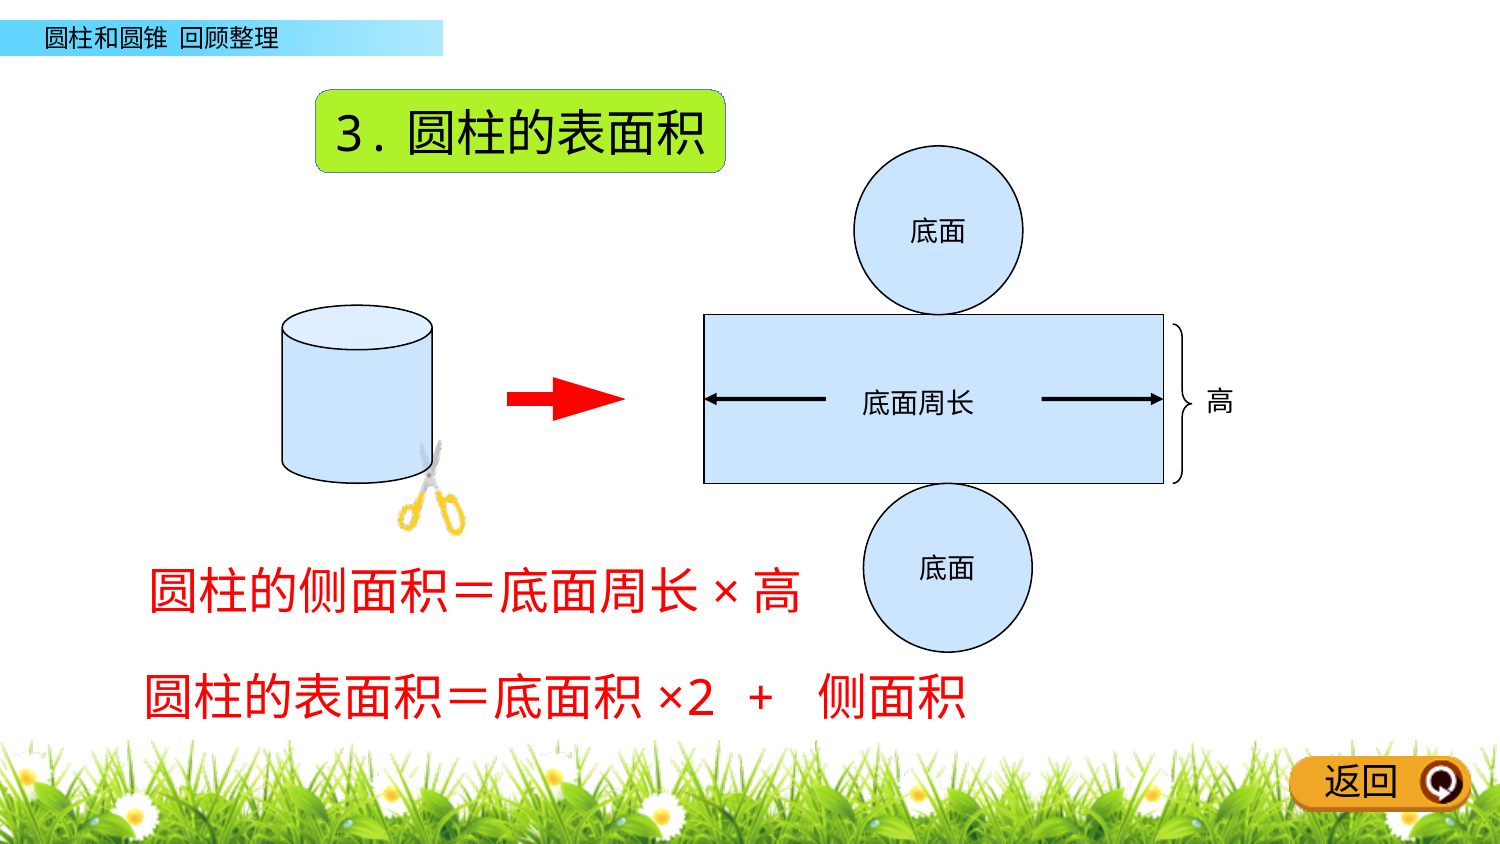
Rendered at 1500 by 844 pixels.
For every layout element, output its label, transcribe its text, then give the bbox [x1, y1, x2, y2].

text_box 圆柱的侧面积＝底面周长×高 [134, 551, 698, 627]
picture [0, 740, 1500, 844]
text_box [507, 392, 626, 406]
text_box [703, 145, 1164, 398]
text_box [1288, 750, 1471, 812]
text_box 3.圆柱的表面积 [315, 89, 726, 173]
text_box 圆柱的表面积＝底面积×2 + 侧面积 [128, 658, 1105, 733]
text_box [1172, 324, 1192, 484]
text_box 高 [1192, 375, 1250, 425]
text_box [282, 305, 433, 484]
picture [390, 438, 489, 549]
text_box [703, 406, 1164, 653]
